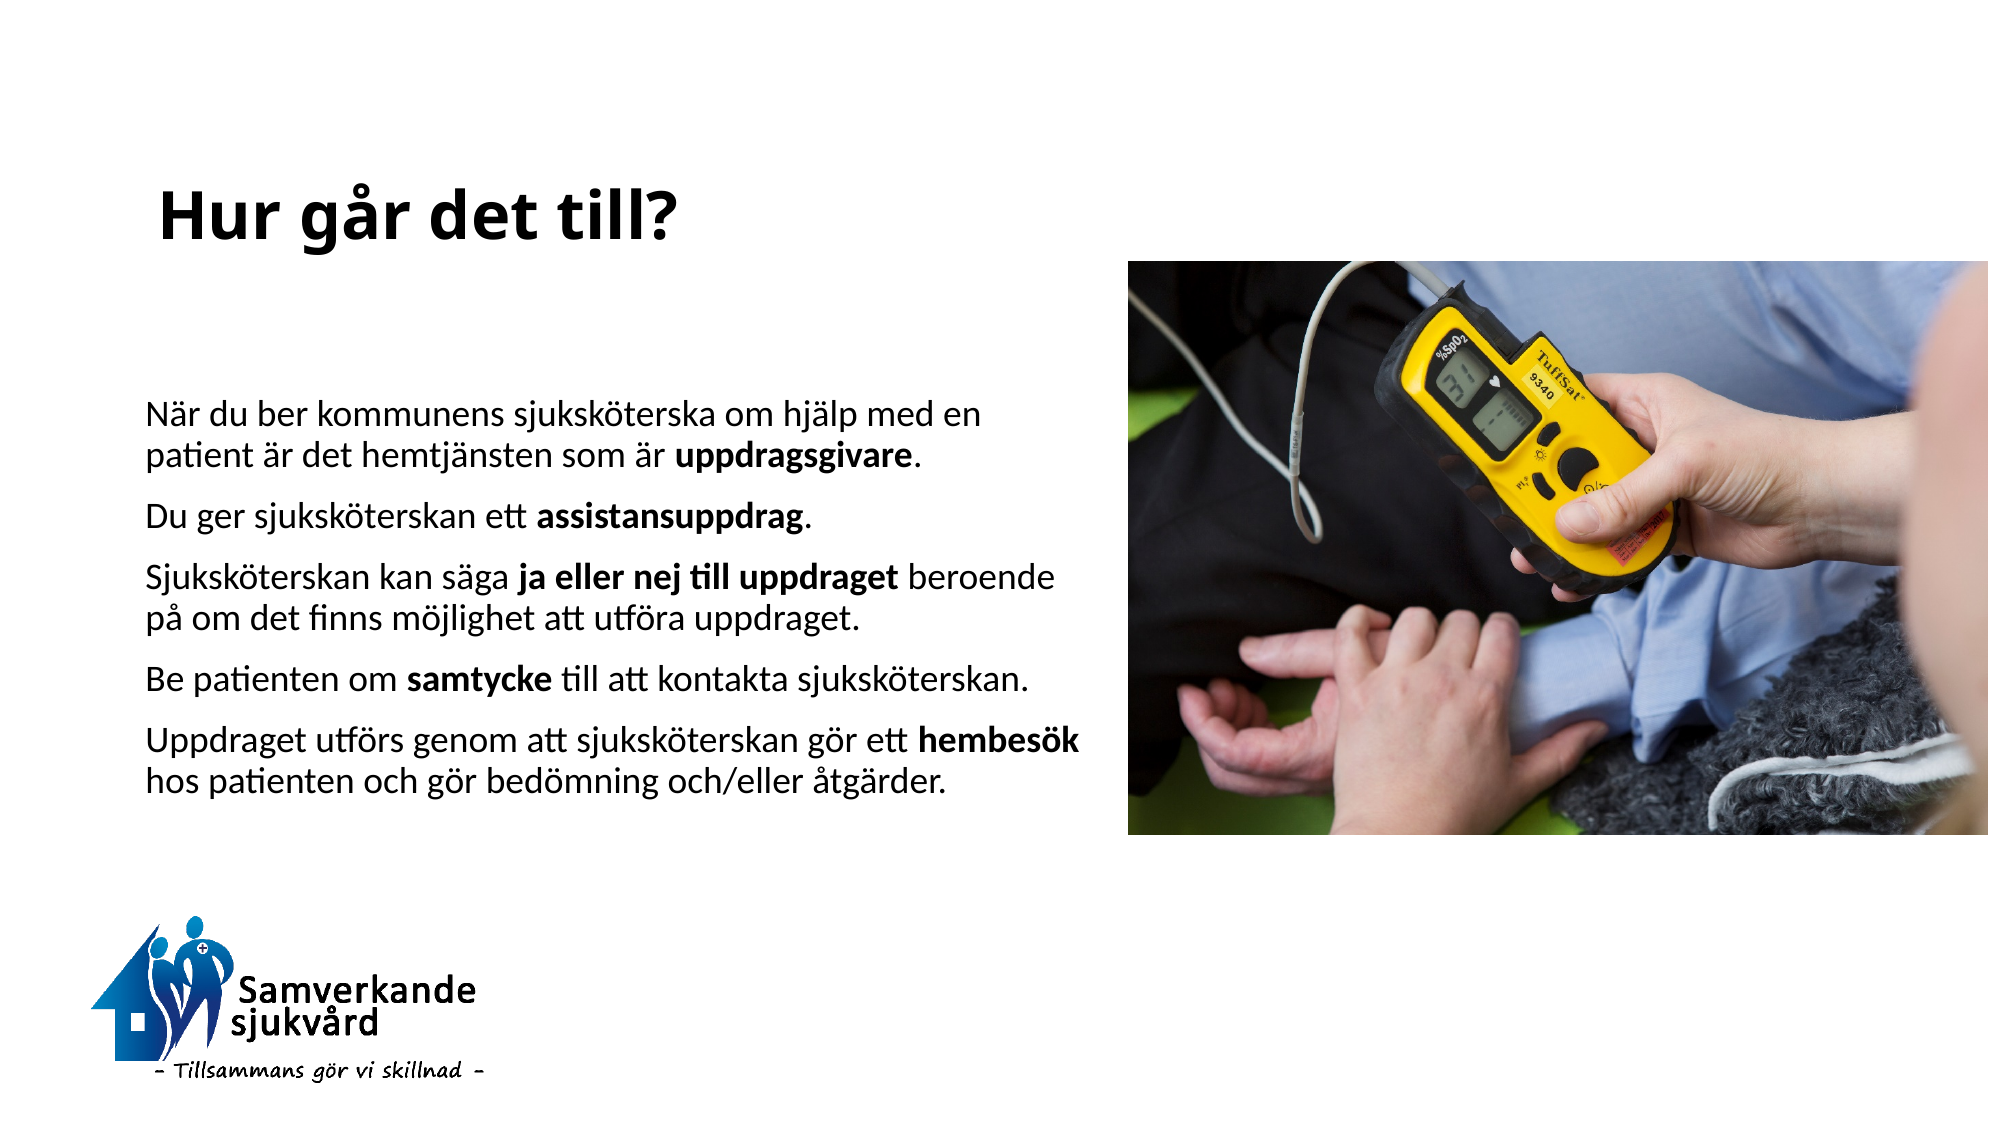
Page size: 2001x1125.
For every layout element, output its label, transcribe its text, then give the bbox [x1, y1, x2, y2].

picture [91, 916, 491, 1083]
text_box Hur går det till? [142, 165, 2000, 261]
picture [1128, 261, 1988, 835]
text_box När du ber kommunens sjuksköterska om hjälp med en patient är det hemtjänsten som är uppdragsgivare. Du ger sjuksköterskan ett assistansuppdrag. Sjuksköterskan kan säga ja eller nej till uppdraget beroende på om det finns möjlighet att utföra uppdraget. Be patienten om samtycke till att kontakta sjuksköterskan. Uppdraget utförs genom att sjuksköterskan gör ett hembesök hos patienten och gör bedömning och/eller åtgärder. [130, 386, 1101, 809]
